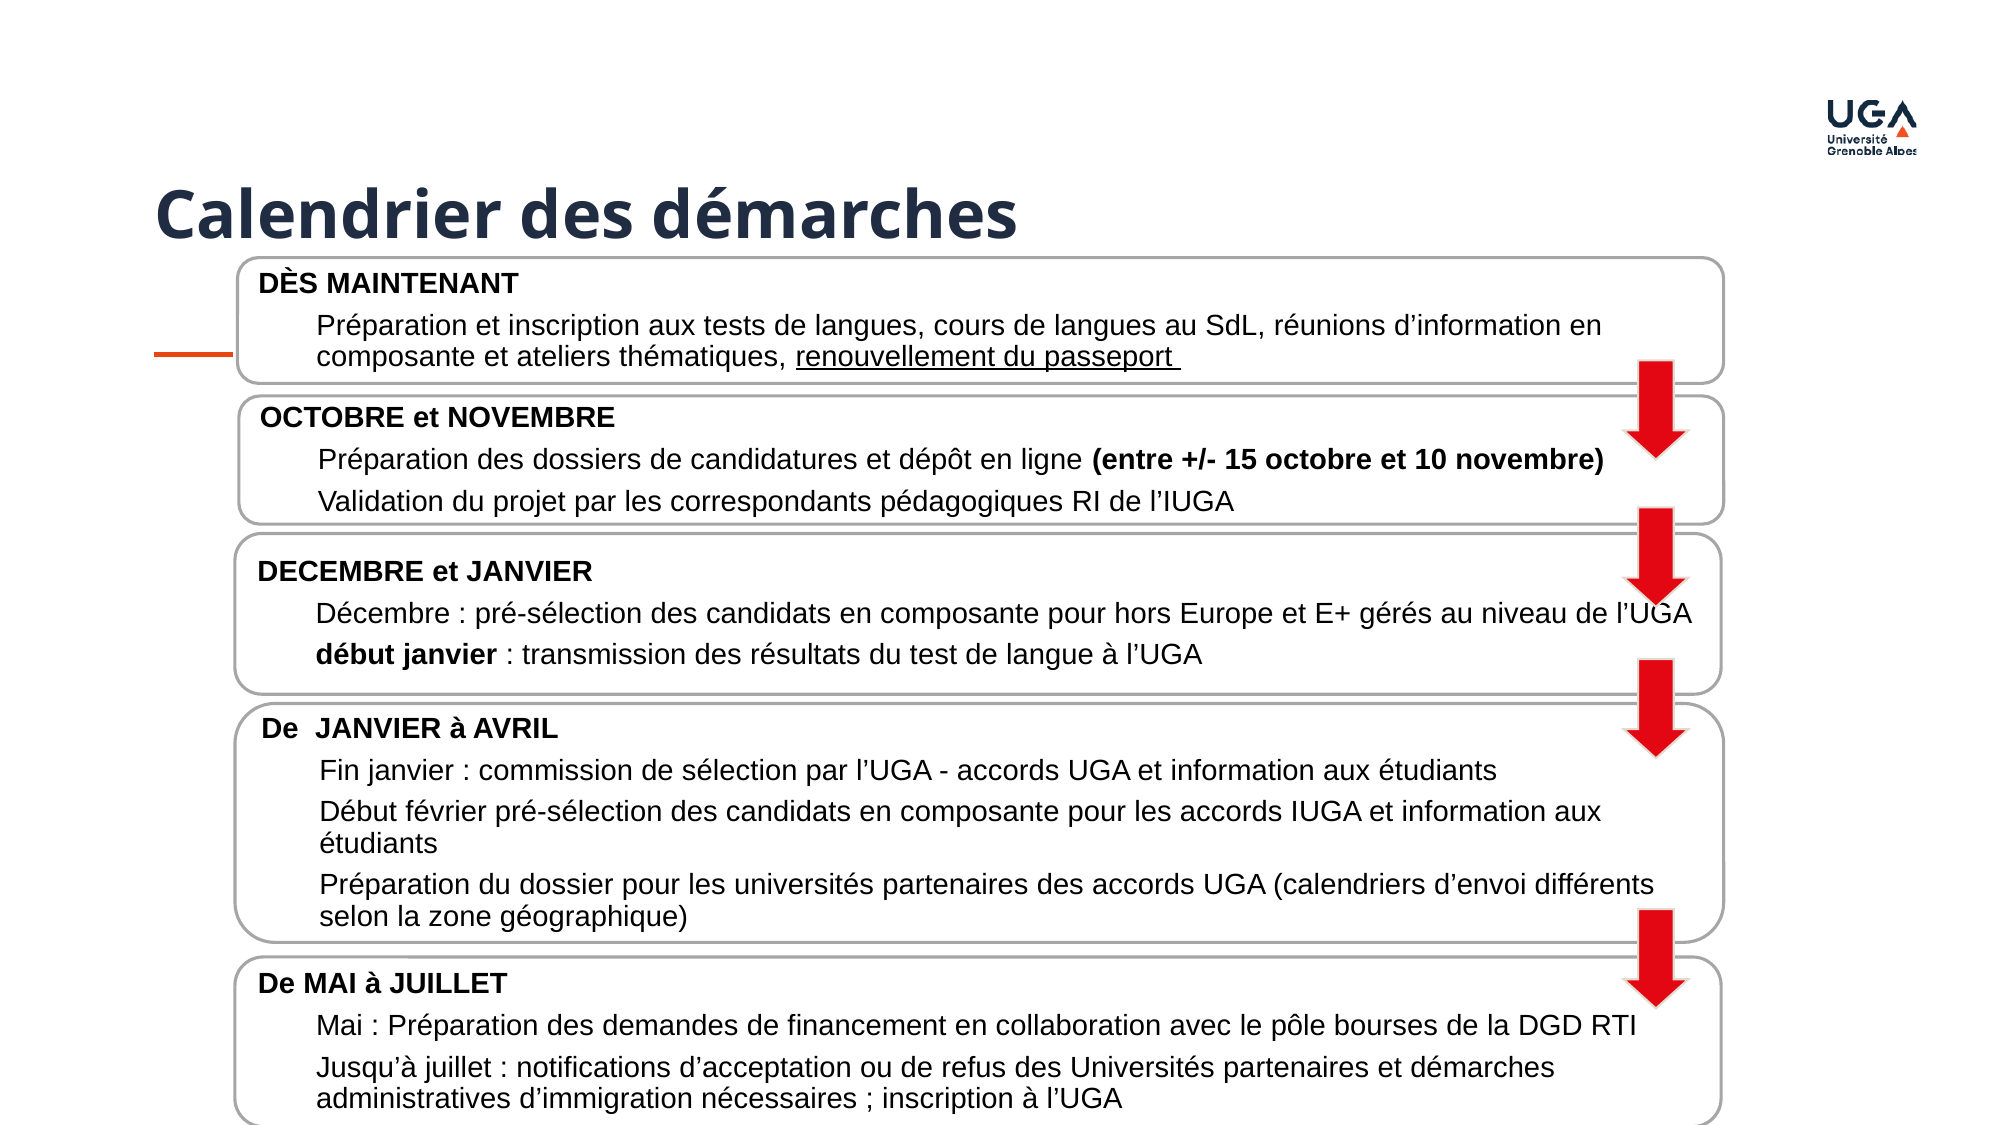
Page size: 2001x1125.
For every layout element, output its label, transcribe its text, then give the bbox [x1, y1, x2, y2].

text_box [1620, 359, 1692, 462]
text_box De MAI à JUILLET Mai : Préparation des demandes de financement en collaboration avec le pôle bourses de la DGD RTI Jusqu’à juillet : notifications d’acceptation ou de refus des Universités partenaires et démarches administratives d’immigration nécessaires ; inscription à l’UGA [233, 955, 1723, 1125]
text_box Calendrier des démarches [139, 93, 1709, 388]
text_box [218, 201, 1556, 388]
text_box [1620, 506, 1692, 609]
text_box De JANVIER à AVRIL Fin janvier : commission de sélection par l’UGA - accords UGA et information aux étudiants Début février pré-sélection des candidats en composante pour les accords IUGA et information aux étudiants Préparation du dossier pour les universités partenaires des accords UGA (calendriers d’envoi différents selon la zone géographique) [233, 702, 1725, 944]
text_box OCTOBRE et NOVEMBRE Préparation des dossiers de candidatures et dépôt en ligne (entre +/- 15 octobre et 10 novembre) Validation du projet par les correspondants pédagogiques RI de l’IUGA [237, 394, 1725, 526]
text_box [1620, 657, 1692, 760]
text_box DECEMBRE et JANVIER Décembre : pré-sélection des candidats en composante pour hors Europe et E+ gérés au niveau de l’UGA début janvier : transmission des résultats du test de langue à l’UGA [233, 532, 1723, 696]
text_box DÈS MAINTENANT Préparation et inscription aux tests de langues, cours de langues au SdL, réunions d’information en composante et ateliers thématiques, renouvellement du passeport [236, 256, 1725, 385]
text_box [1620, 908, 1692, 1010]
